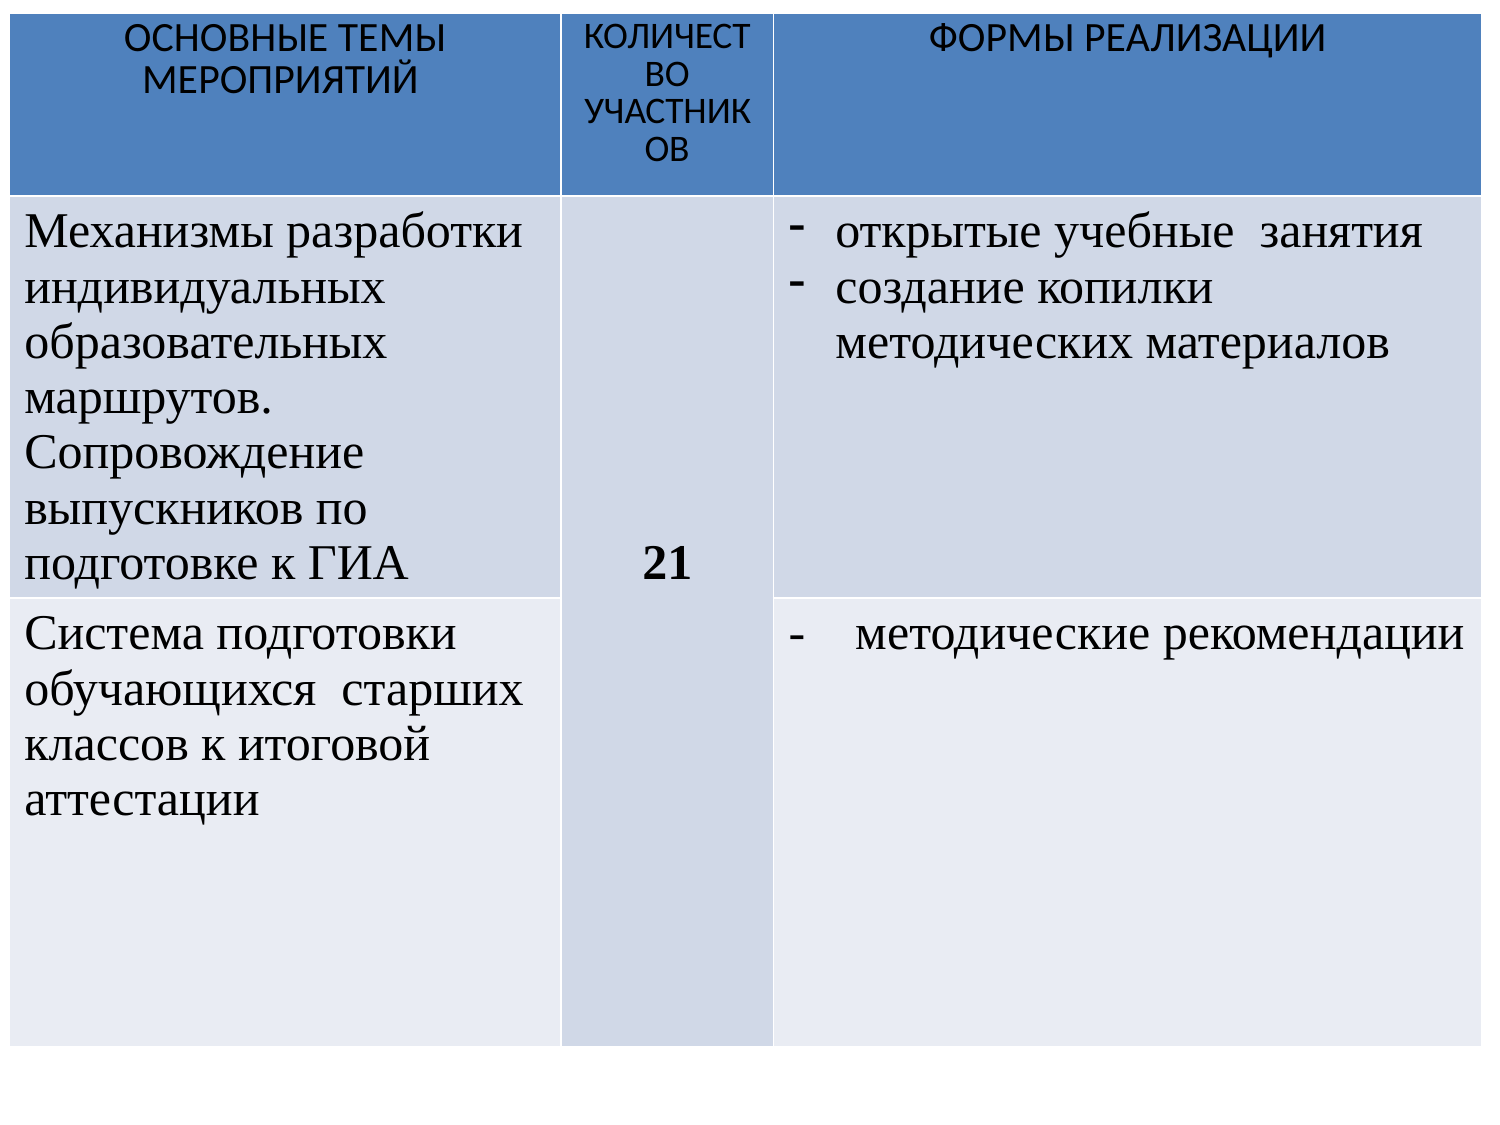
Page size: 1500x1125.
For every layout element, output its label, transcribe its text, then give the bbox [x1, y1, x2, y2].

table_cell 21 [562, 197, 773, 1046]
table_cell Система подготовки обучающихся старших классов к итоговой аттестации [10, 599, 560, 1046]
table_cell Механизмы разработки индивидуальных образовательных маршрутов. Сопровождение выпускников по подготовке к ГИА [10, 197, 560, 597]
table_cell открытые учебные занятия создание копилки методических материалов [774, 197, 1481, 597]
table_header КОЛИЧЕСТВО УЧАСТНИКОВ [562, 14, 773, 195]
table_header ФОРМЫ РЕАЛИЗАЦИИ [774, 14, 1481, 195]
table_cell - методические рекомендации [774, 599, 1481, 1046]
table_header ОСНОВНЫЕ ТЕМЫ МЕРОПРИЯТИЙ [10, 14, 560, 195]
